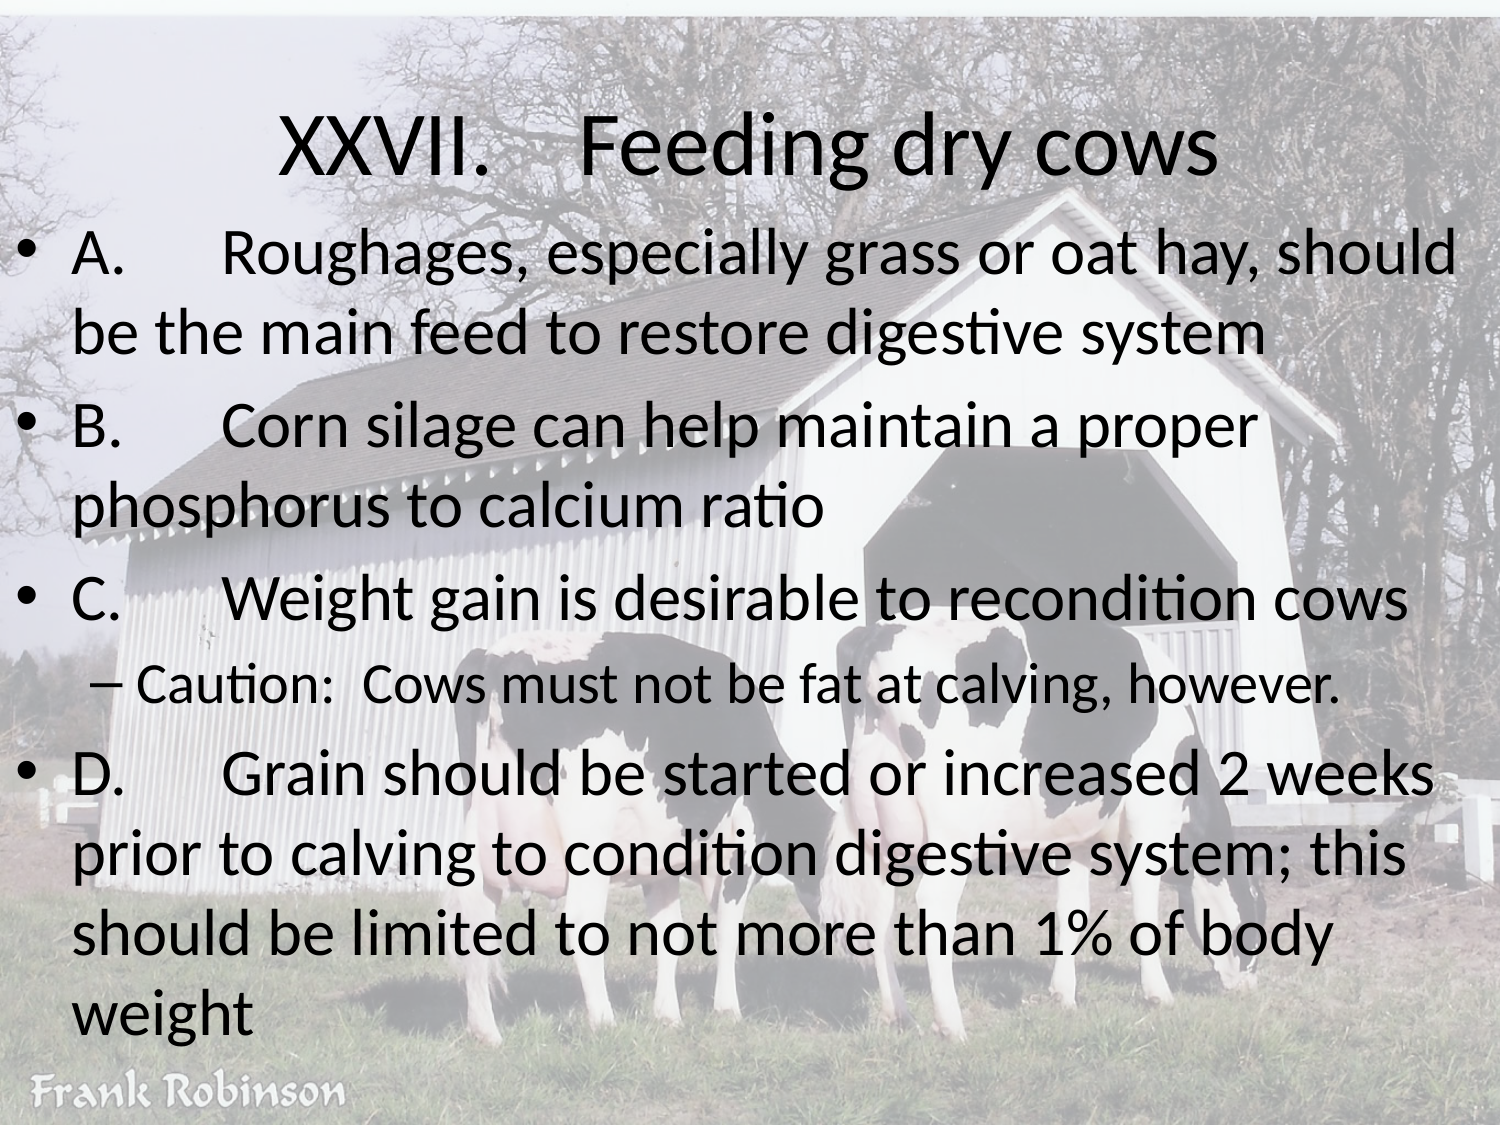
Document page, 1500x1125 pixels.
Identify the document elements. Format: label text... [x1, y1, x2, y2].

title XXVII. Feeding dry cows [75, 45, 1425, 200]
list A. Roughages, especially grass or oat hay, should be the main feed to restore digestive system B. Corn silage can help maintain a proper phosphorus to calcium ratio C. Weight gain is desirable to recondition cows Caution: Cows must not be fat at calving, however. D. Grain should be started or increased 2 weeks prior to calving to condition digestive system; this should be limited to not more than 1% of body weight [0, 200, 1500, 943]
